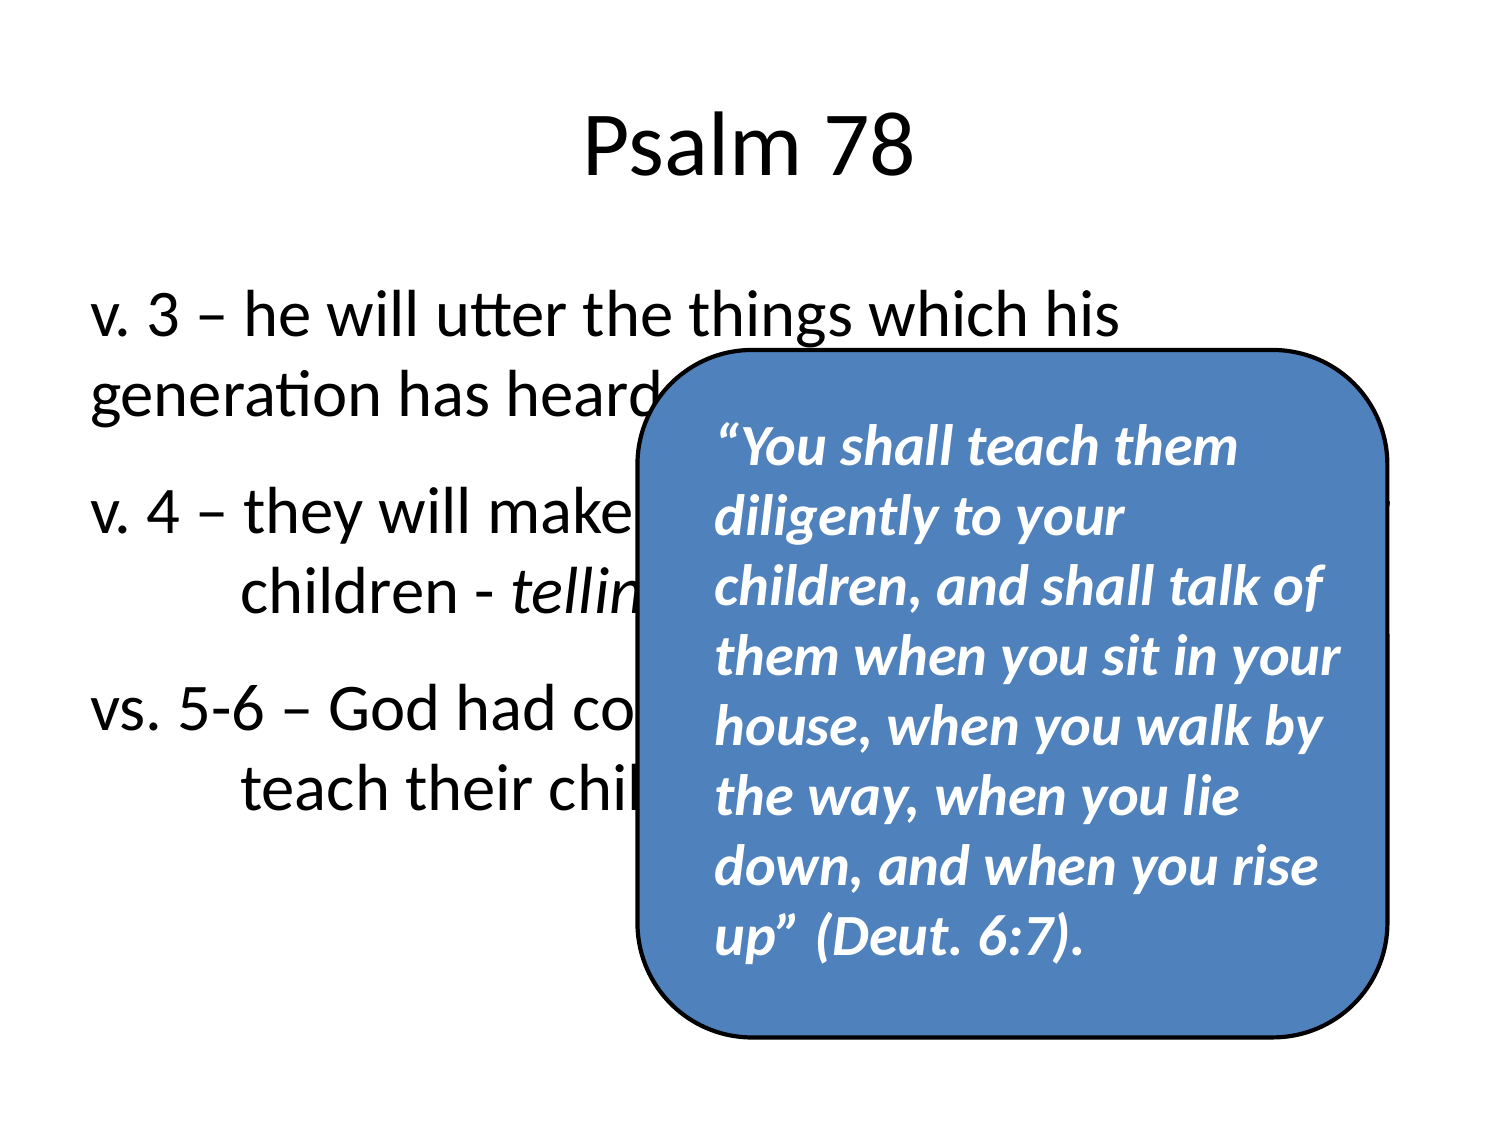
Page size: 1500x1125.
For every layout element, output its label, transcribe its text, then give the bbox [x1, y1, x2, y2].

list v. 3 – he will utter the things which his generation has heard from their fathers. v. 4 – they will make these things known to their children - telling the generation to come. vs. 5-6 – God had commanded the fathers to teach their children. [75, 262, 1425, 1005]
title Psalm 78 [75, 45, 1425, 233]
text_box “You shall teach them diligently to your children, and shall talk of them when you sit in your house, when you walk by the way, when you lie down, and when you rise up” (Deut. 6:7). [699, 399, 1363, 975]
text_box [635, 347, 1390, 1040]
